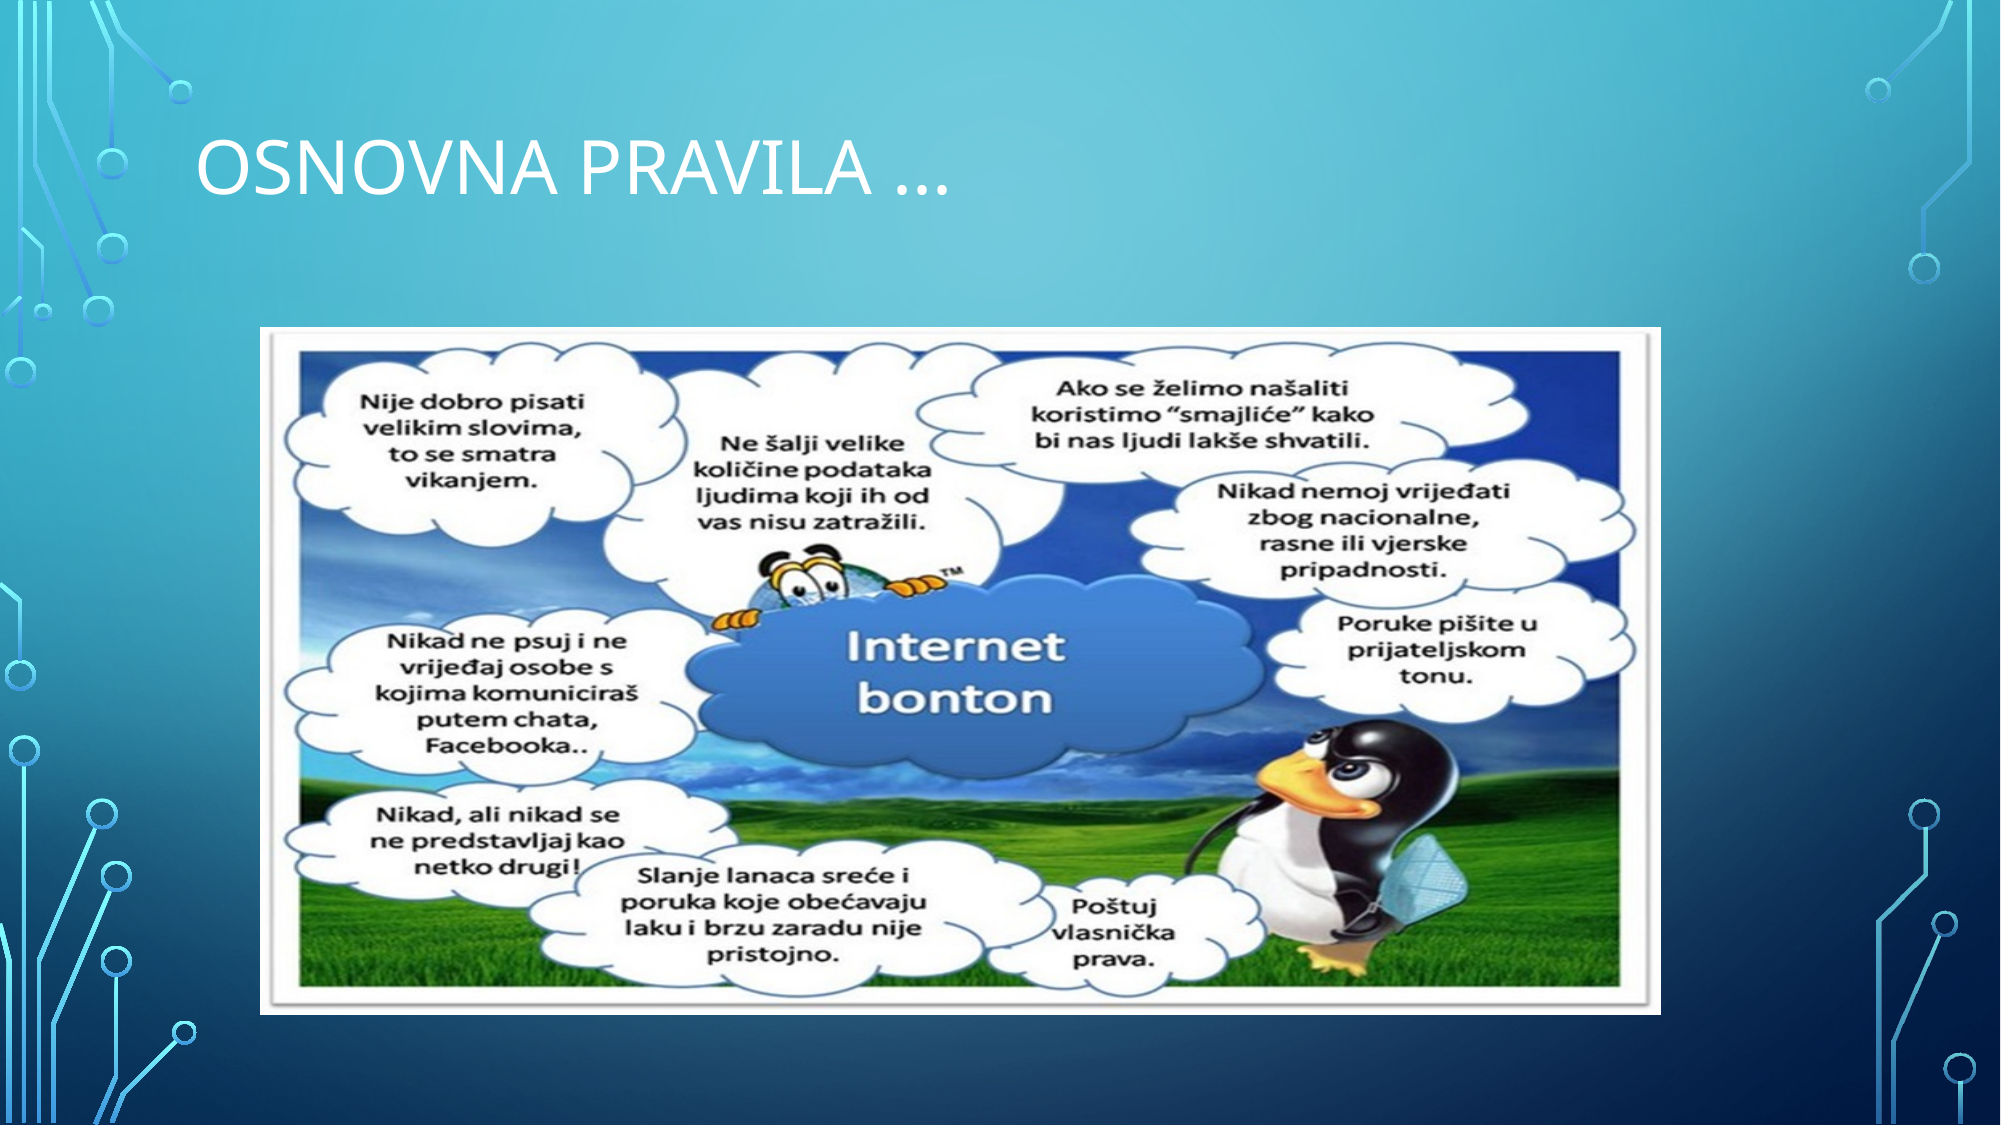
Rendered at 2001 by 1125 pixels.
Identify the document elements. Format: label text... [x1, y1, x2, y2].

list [260, 327, 1661, 1016]
title Osnovna pravila ... [179, 49, 1805, 292]
